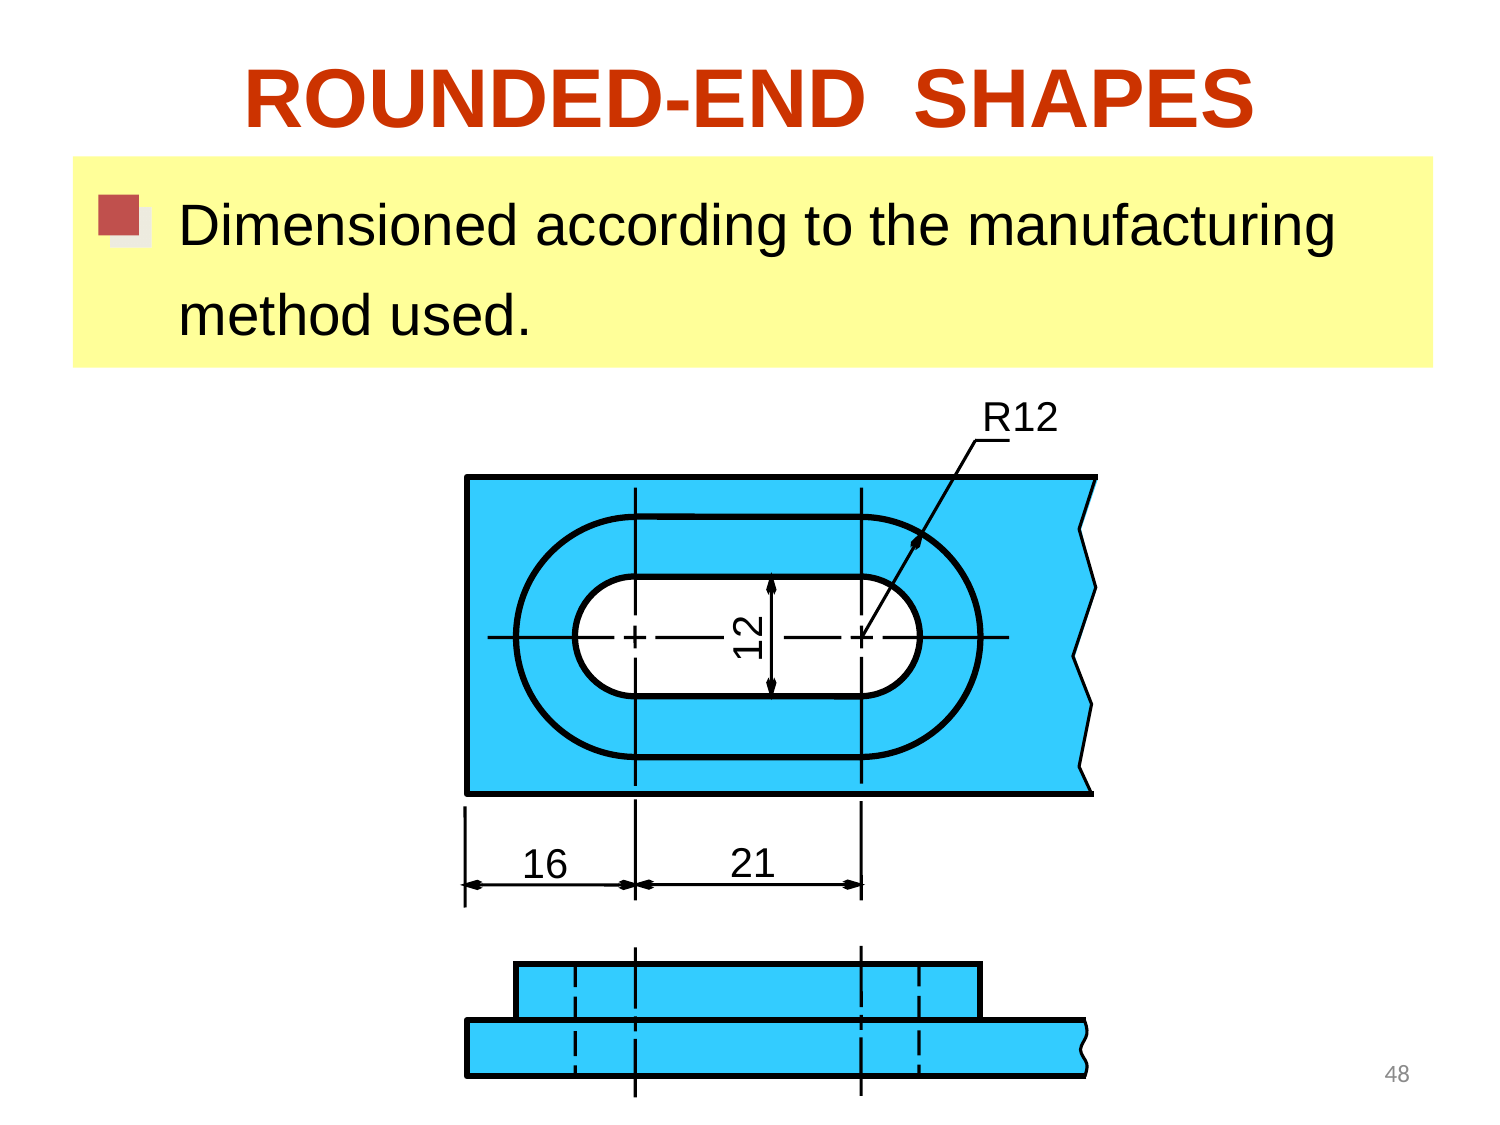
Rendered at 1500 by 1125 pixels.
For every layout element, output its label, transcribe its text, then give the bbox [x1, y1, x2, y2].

text_box ROUNDED-END SHAPES [112, 0, 1388, 156]
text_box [645, 800, 866, 901]
text_box R12 [967, 382, 1074, 447]
slide_number 48 [1091, 1042, 1425, 1103]
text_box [848, 448, 987, 628]
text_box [459, 799, 642, 908]
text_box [98, 158, 1377, 348]
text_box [712, 571, 779, 701]
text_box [466, 476, 1099, 794]
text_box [466, 945, 1089, 1098]
text_box [72, 156, 1434, 368]
